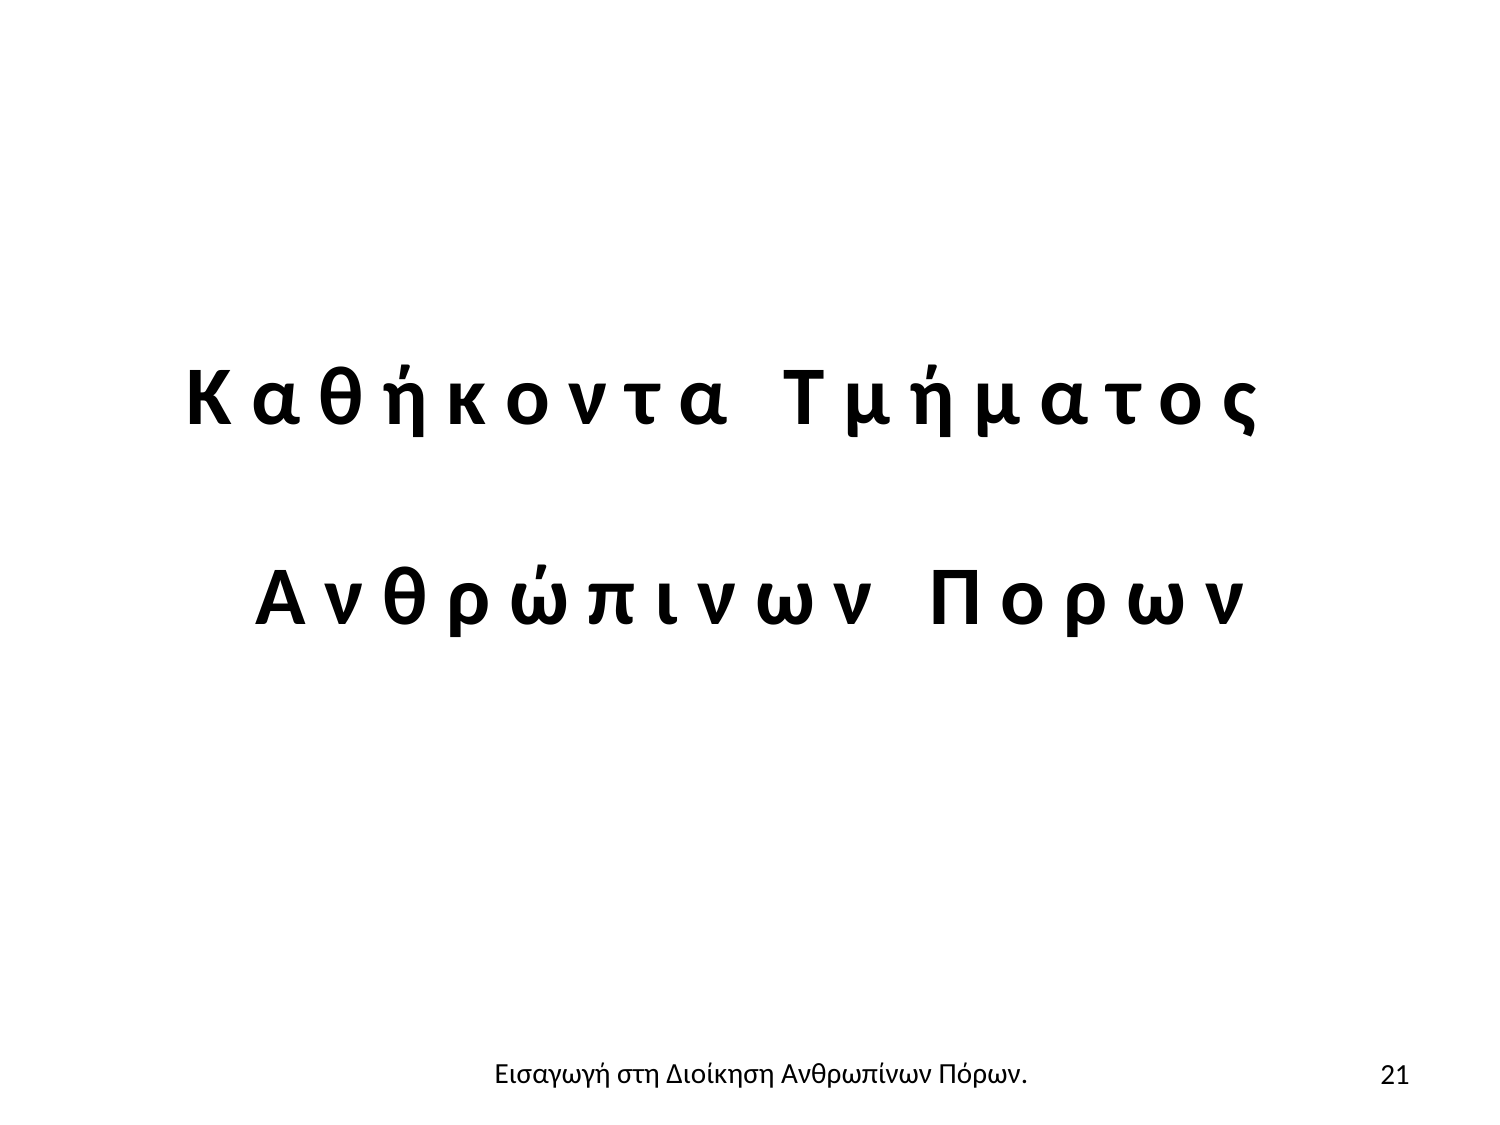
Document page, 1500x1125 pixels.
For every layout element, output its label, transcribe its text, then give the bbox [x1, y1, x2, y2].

text_box Εισαγωγή στη Διοίκηση Ανθρωπίνων Πόρων. [478, 1046, 1046, 1125]
title Κ α θ ή κ ο ν τ α Τ μ ή μ α τ ο ς Α ν θ ρ ώ π ι ν ω ν Π ο ρ ω ν [75, 397, 1425, 585]
slide_number 21 [1074, 1042, 1425, 1103]
